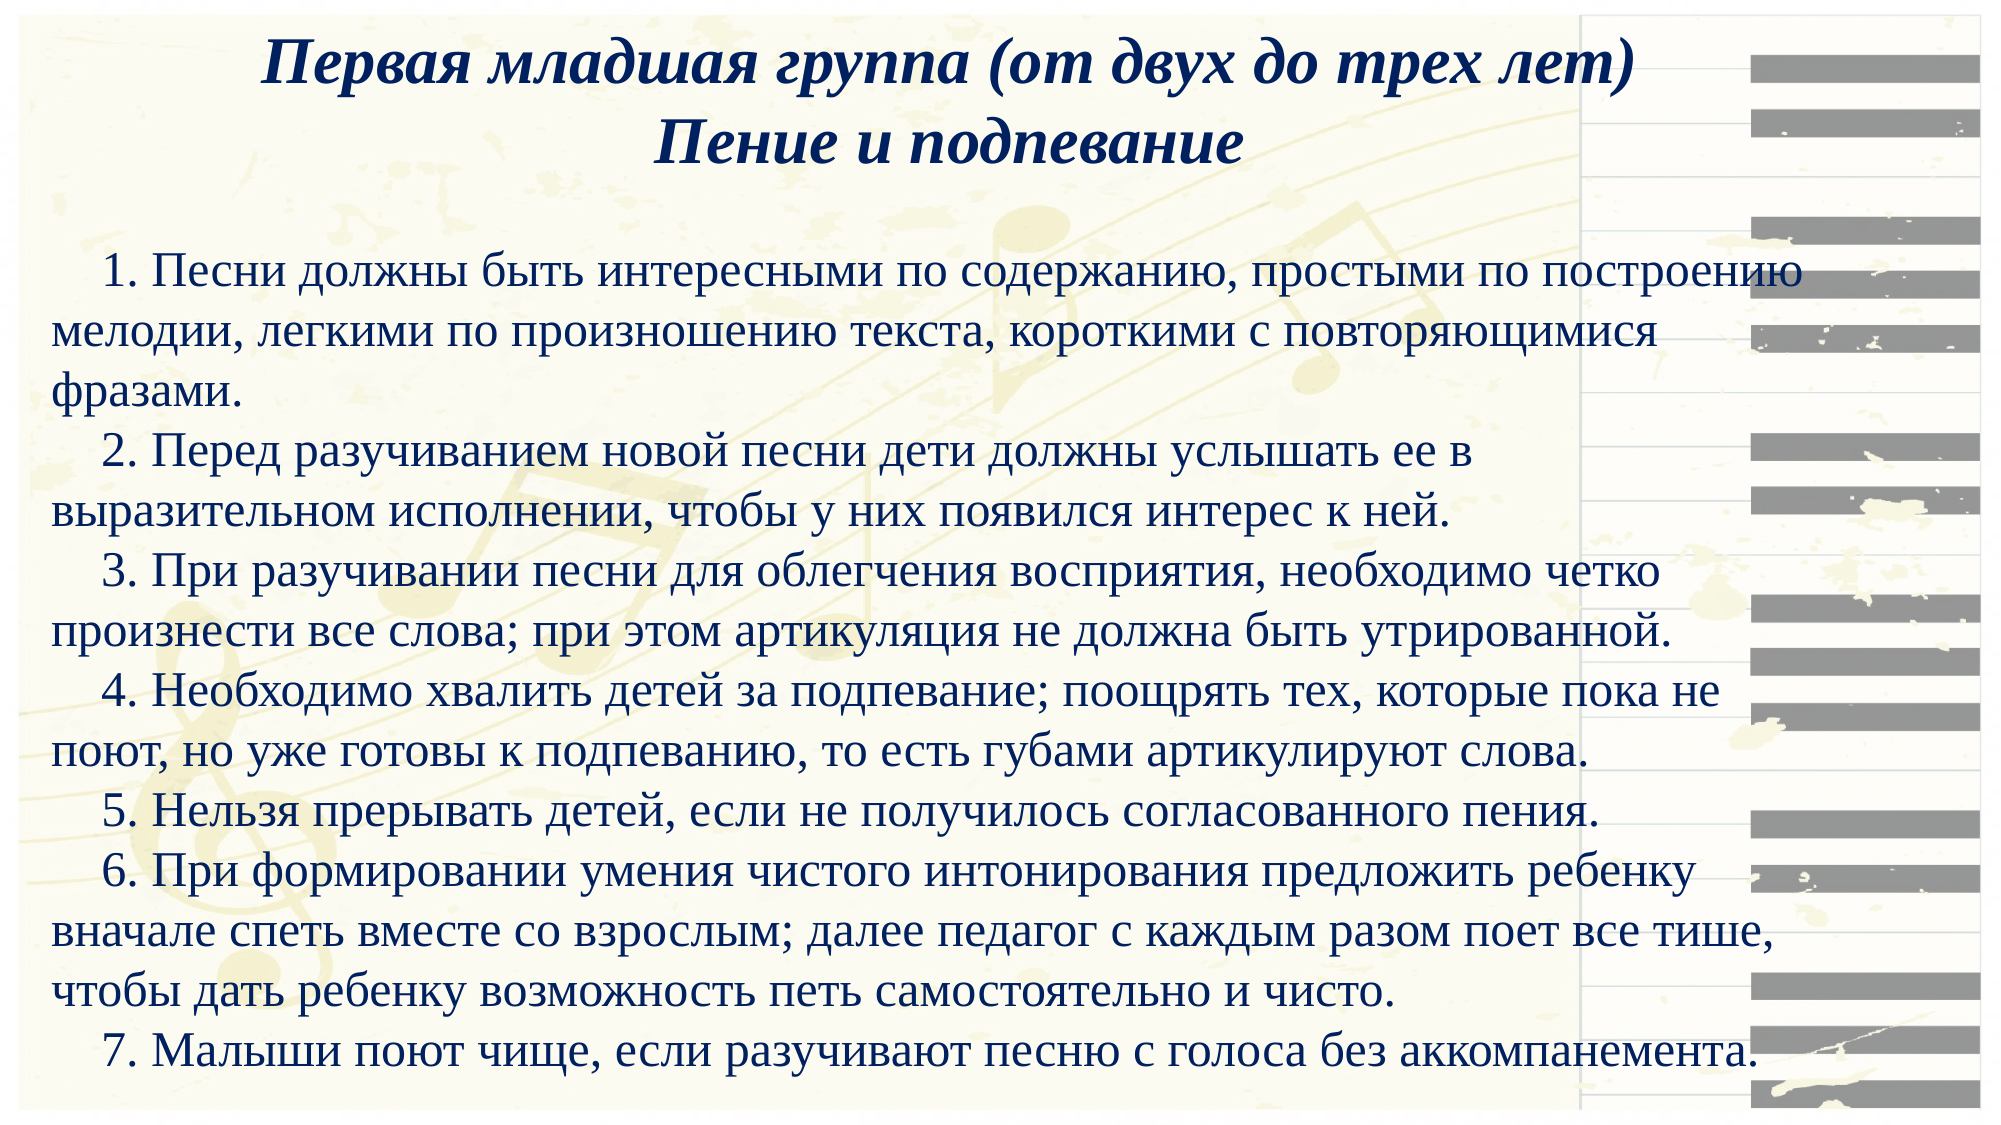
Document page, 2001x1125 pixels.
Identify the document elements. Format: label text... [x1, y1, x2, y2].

text_box Первая младшая группа (от двух до трех лет) Пение и подпевание 1. Песни должны быть интересными по содержанию, простыми по построению мелодии, легкими по произношению текста, короткими с повторяющимися фразами. 2. Перед разучиванием новой песни дети должны услышать ее в выразительном исполнении, чтобы у них появился интерес к ней. 3. При разучивании песни для облегчения восприятия, необходимо четко произнести все слова; при этом артикуляция не должна быть утрированной. 4. Необходимо хвалить детей за подпевание; поощрять тех, которые пока не поют, но уже готовы к подпеванию, то есть губами артикулируют слова. 5. Нельзя прерывать детей, если не получилось согласованного пения. 6. При формировании умения чистого интонирования предложить ребенку вначале спеть вместе со взрослым; далее педагог с каждым разом поет все тише, чтобы дать ребенку возможность петь самостоятельно и чисто. 7. Малыши поют чище, если разучивают песню с голоса без аккомпанемента. [36, 9, 1865, 1125]
